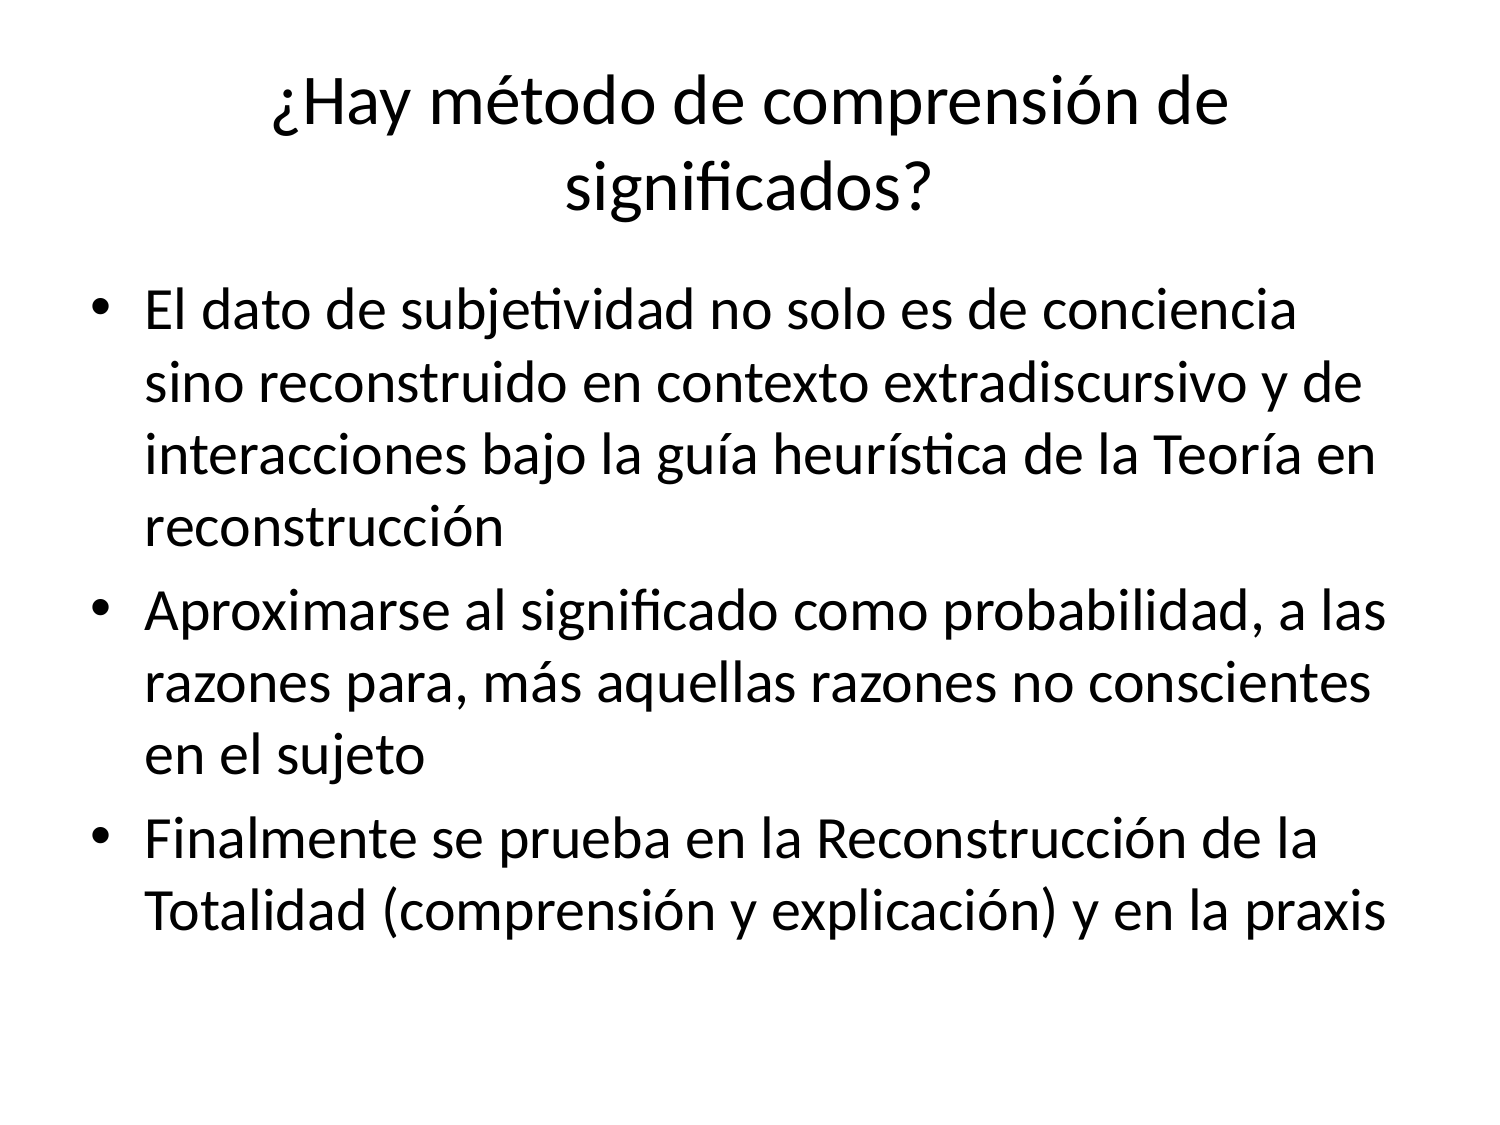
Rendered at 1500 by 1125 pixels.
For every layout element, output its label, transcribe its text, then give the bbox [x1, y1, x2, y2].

title ¿Hay método de comprensión de significados? [75, 45, 1425, 233]
list El dato de subjetividad no solo es de conciencia sino reconstruido en contexto extradiscursivo y de interacciones bajo la guía heurística de la Teoría en reconstrucción Aproximarse al significado como probabilidad, a las razones para, más aquellas razones no conscientes en el sujeto Finalmente se prueba en la Reconstrucción de la Totalidad (comprensión y explicación) y en la praxis [75, 262, 1425, 1005]
